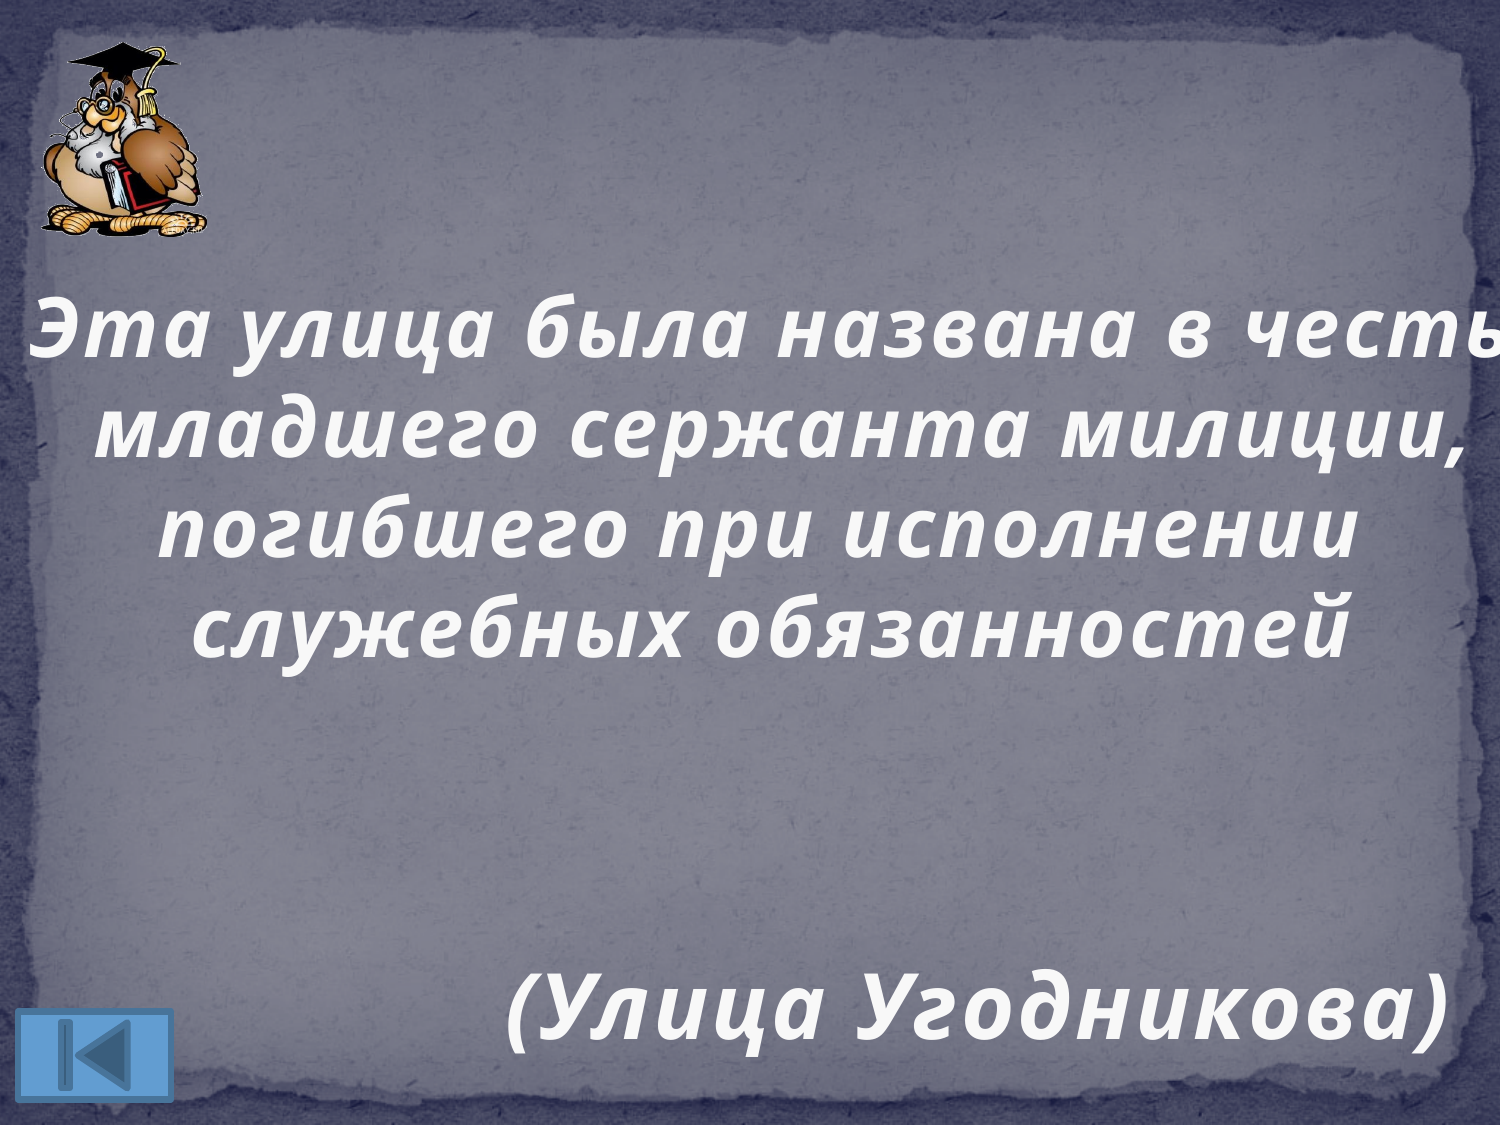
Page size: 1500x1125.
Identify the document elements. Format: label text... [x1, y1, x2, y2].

text_box [15, 1008, 174, 1103]
text_box (Улица Угодникова) [490, 940, 1466, 1066]
text_box Эта улица была названа в честь младшего сержанта милиции, погибшего при исполнении служебных обязанностей [1, 266, 1500, 682]
picture [41, 42, 207, 237]
